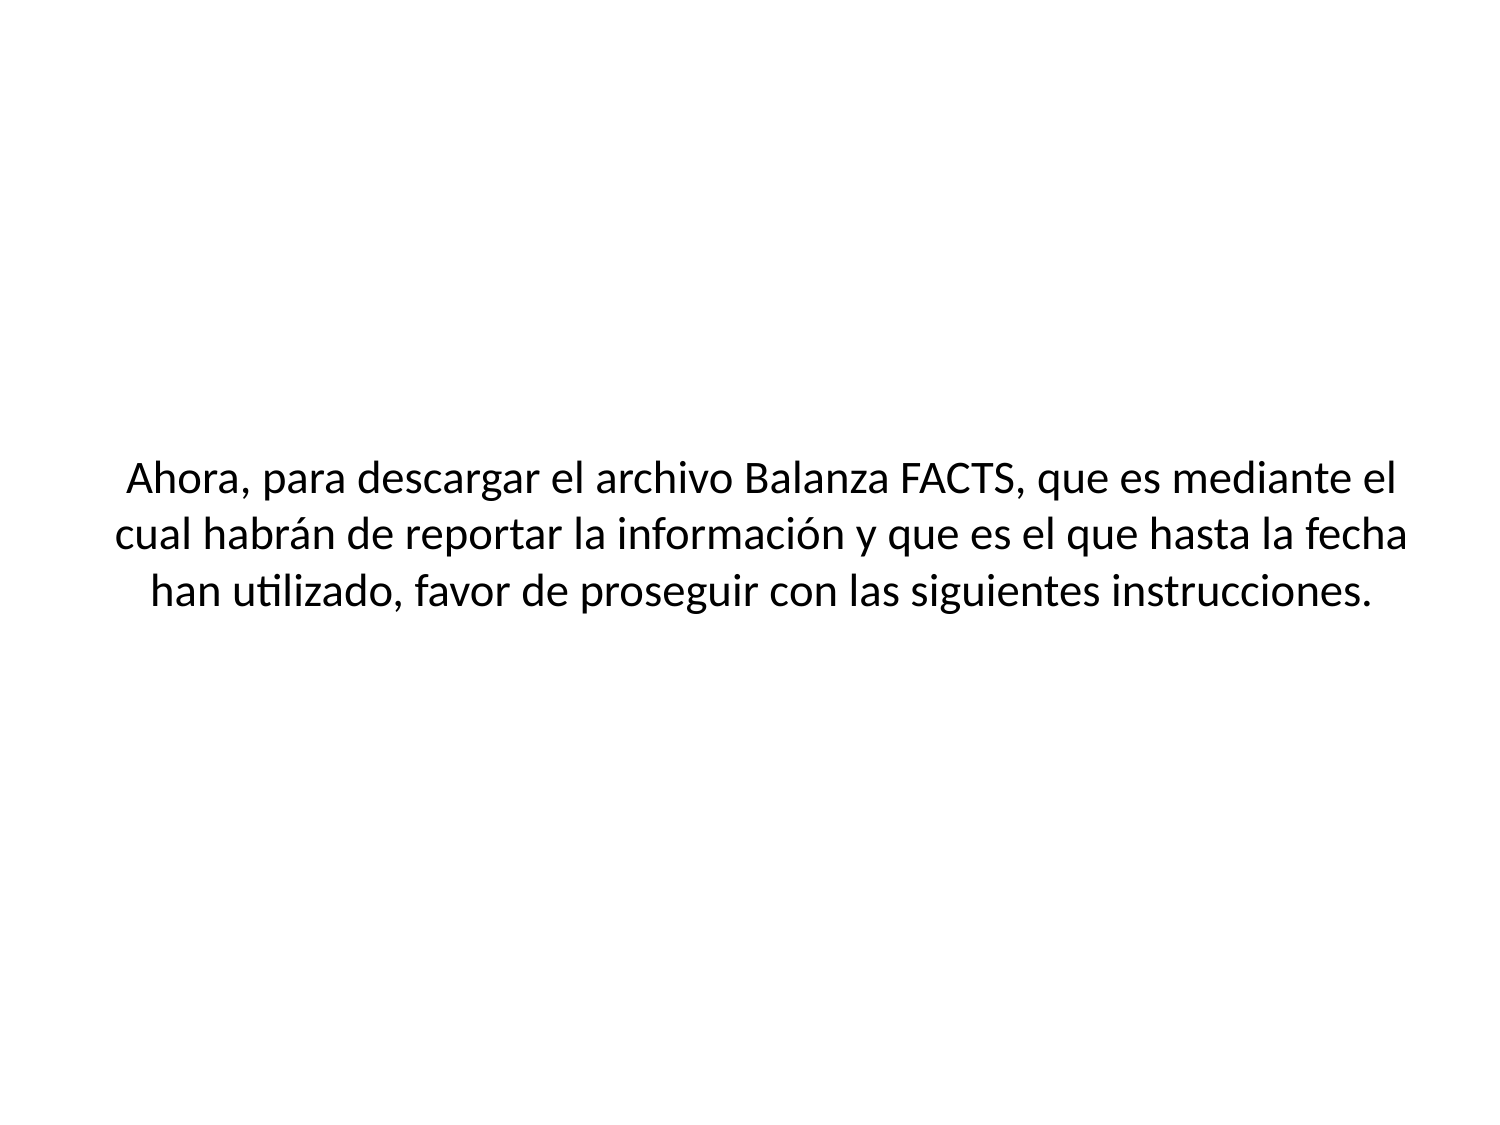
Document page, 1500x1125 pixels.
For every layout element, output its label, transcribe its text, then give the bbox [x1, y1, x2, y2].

title Ahora, para descargar el archivo Balanza FACTS, que es mediante el cual habrán de reportar la información y que es el que hasta la fecha han utilizado, favor de proseguir con las siguientes instrucciones. [87, 437, 1438, 625]
